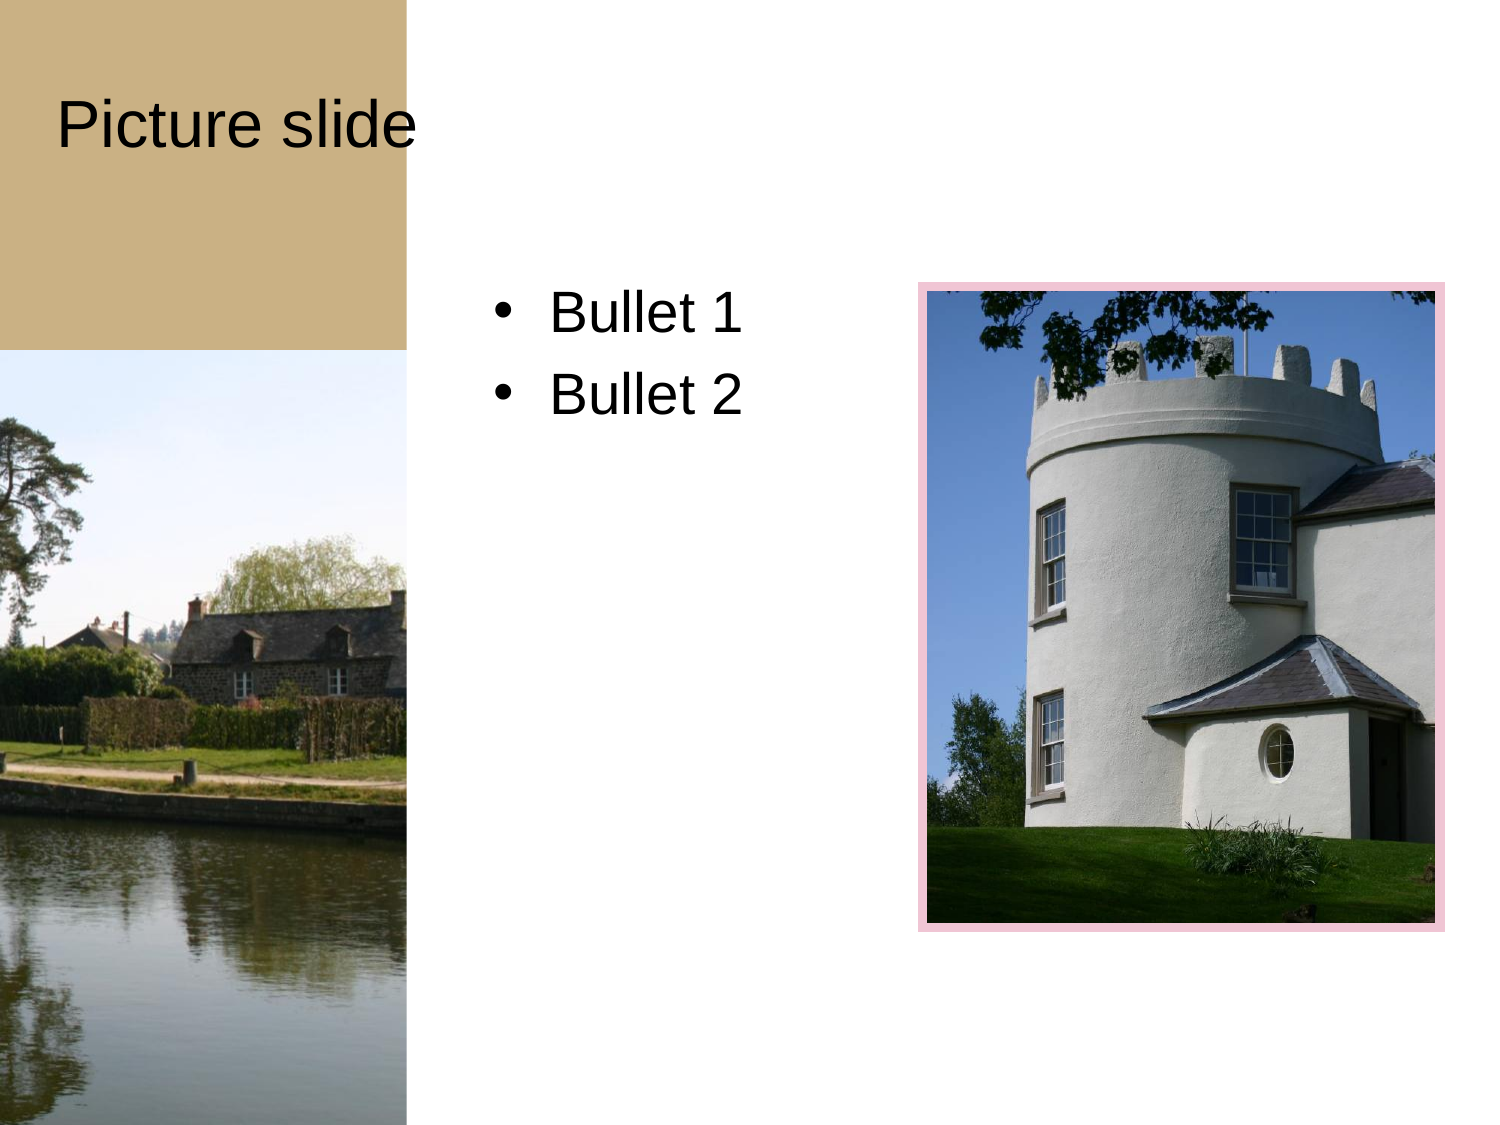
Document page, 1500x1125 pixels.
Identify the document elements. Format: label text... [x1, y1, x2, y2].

picture [926, 290, 1436, 924]
picture [0, 350, 407, 1125]
title Picture slide [41, 45, 1164, 197]
list Bullet 1 Bullet 2 [478, 267, 807, 1010]
